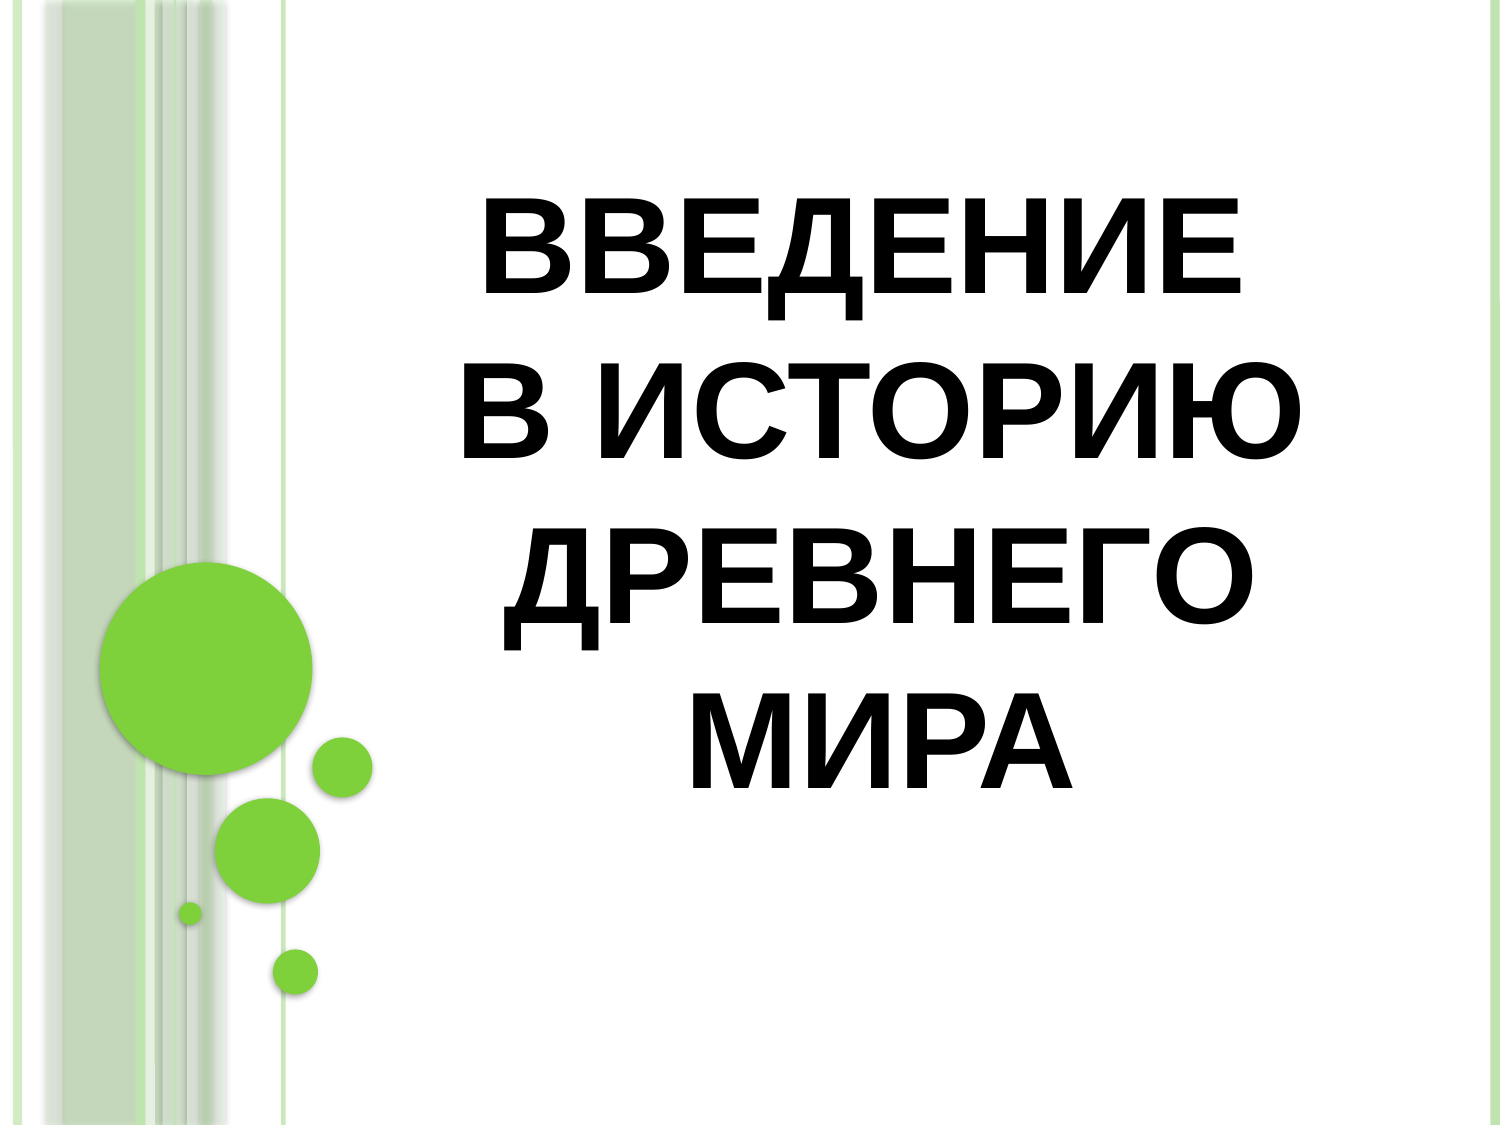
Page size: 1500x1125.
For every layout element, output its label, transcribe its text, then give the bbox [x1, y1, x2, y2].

title Введение в историю Древнего мира [375, 512, 1388, 824]
